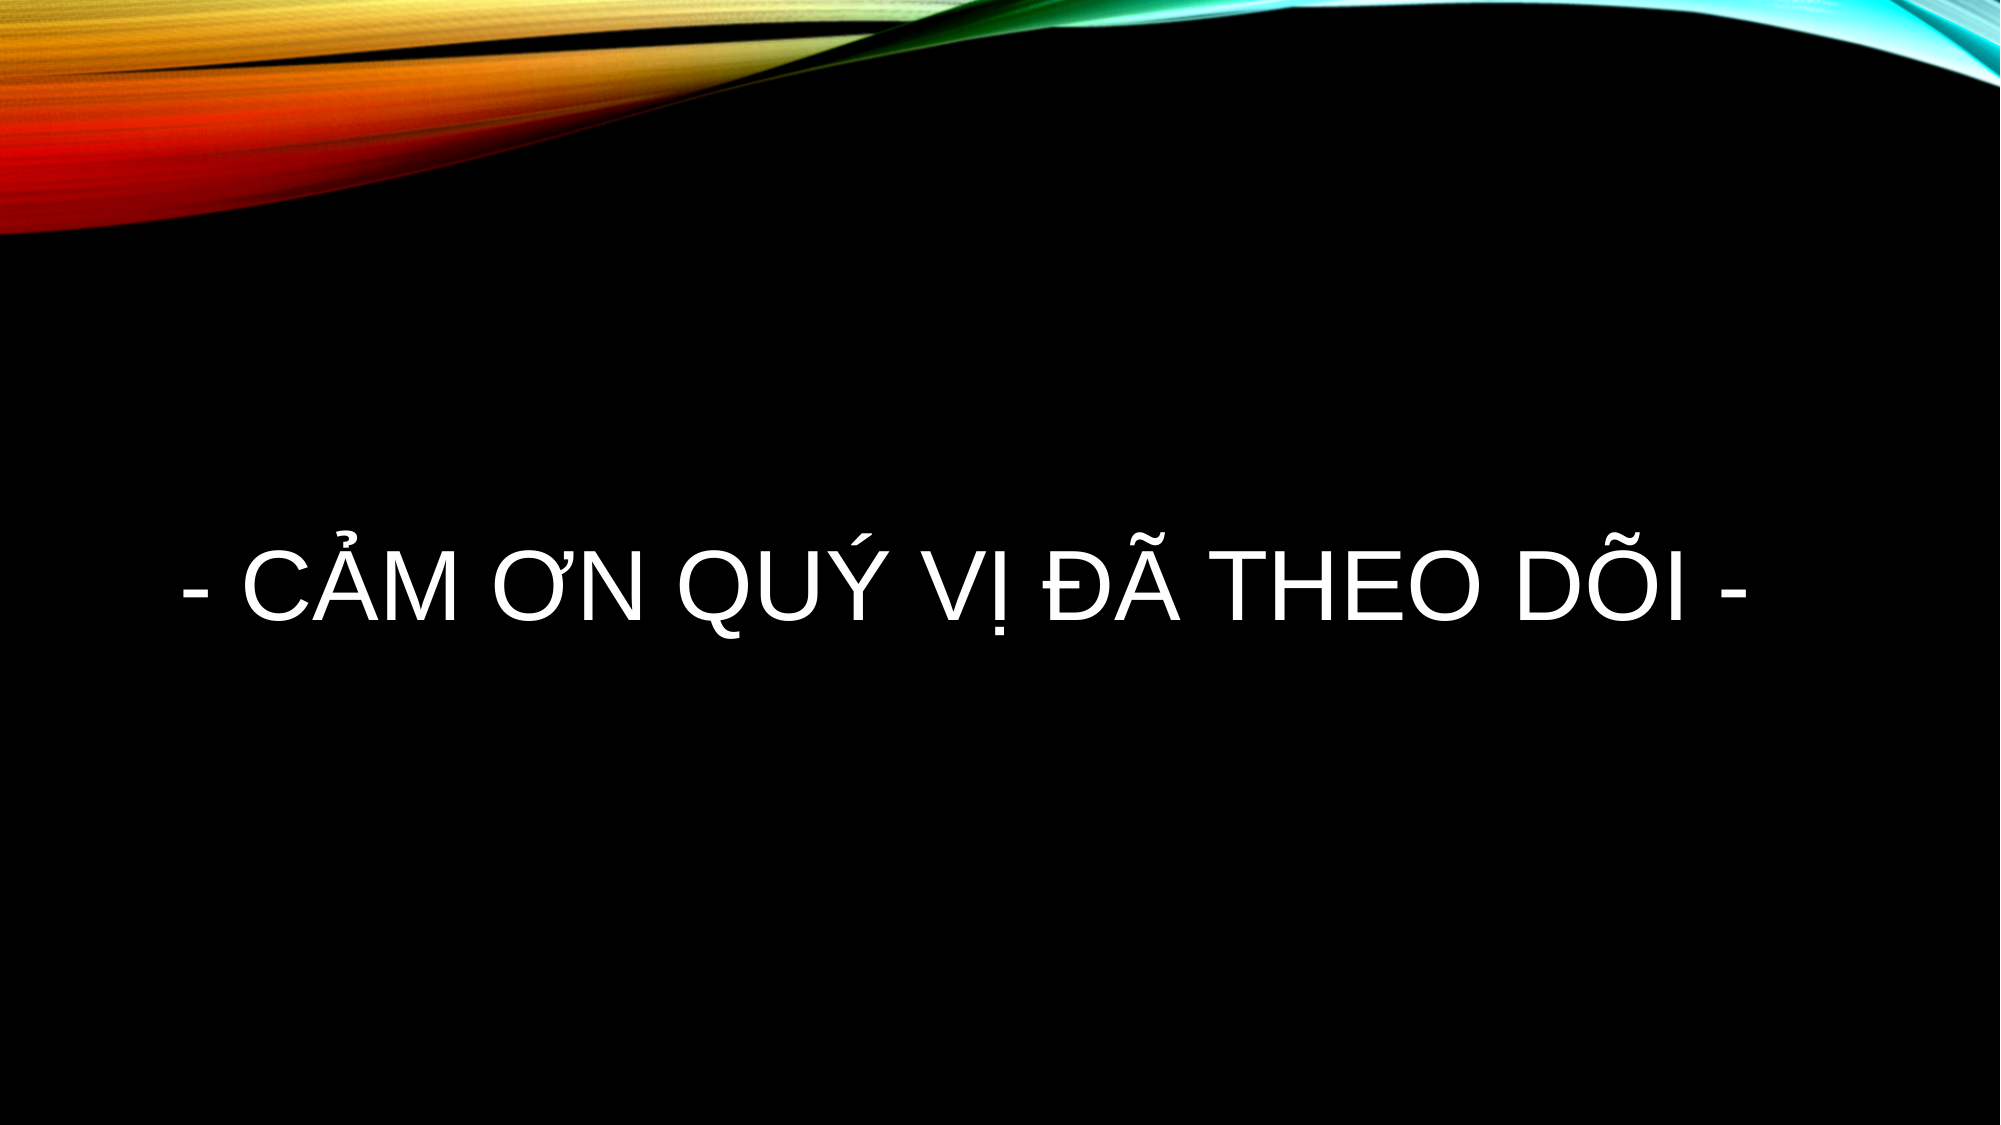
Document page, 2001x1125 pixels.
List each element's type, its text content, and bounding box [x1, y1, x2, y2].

picture [0, 0, 2000, 237]
text_box - CẢM ƠN QUÝ VỊ ĐÃ THEO DÕI - [147, 513, 1785, 648]
